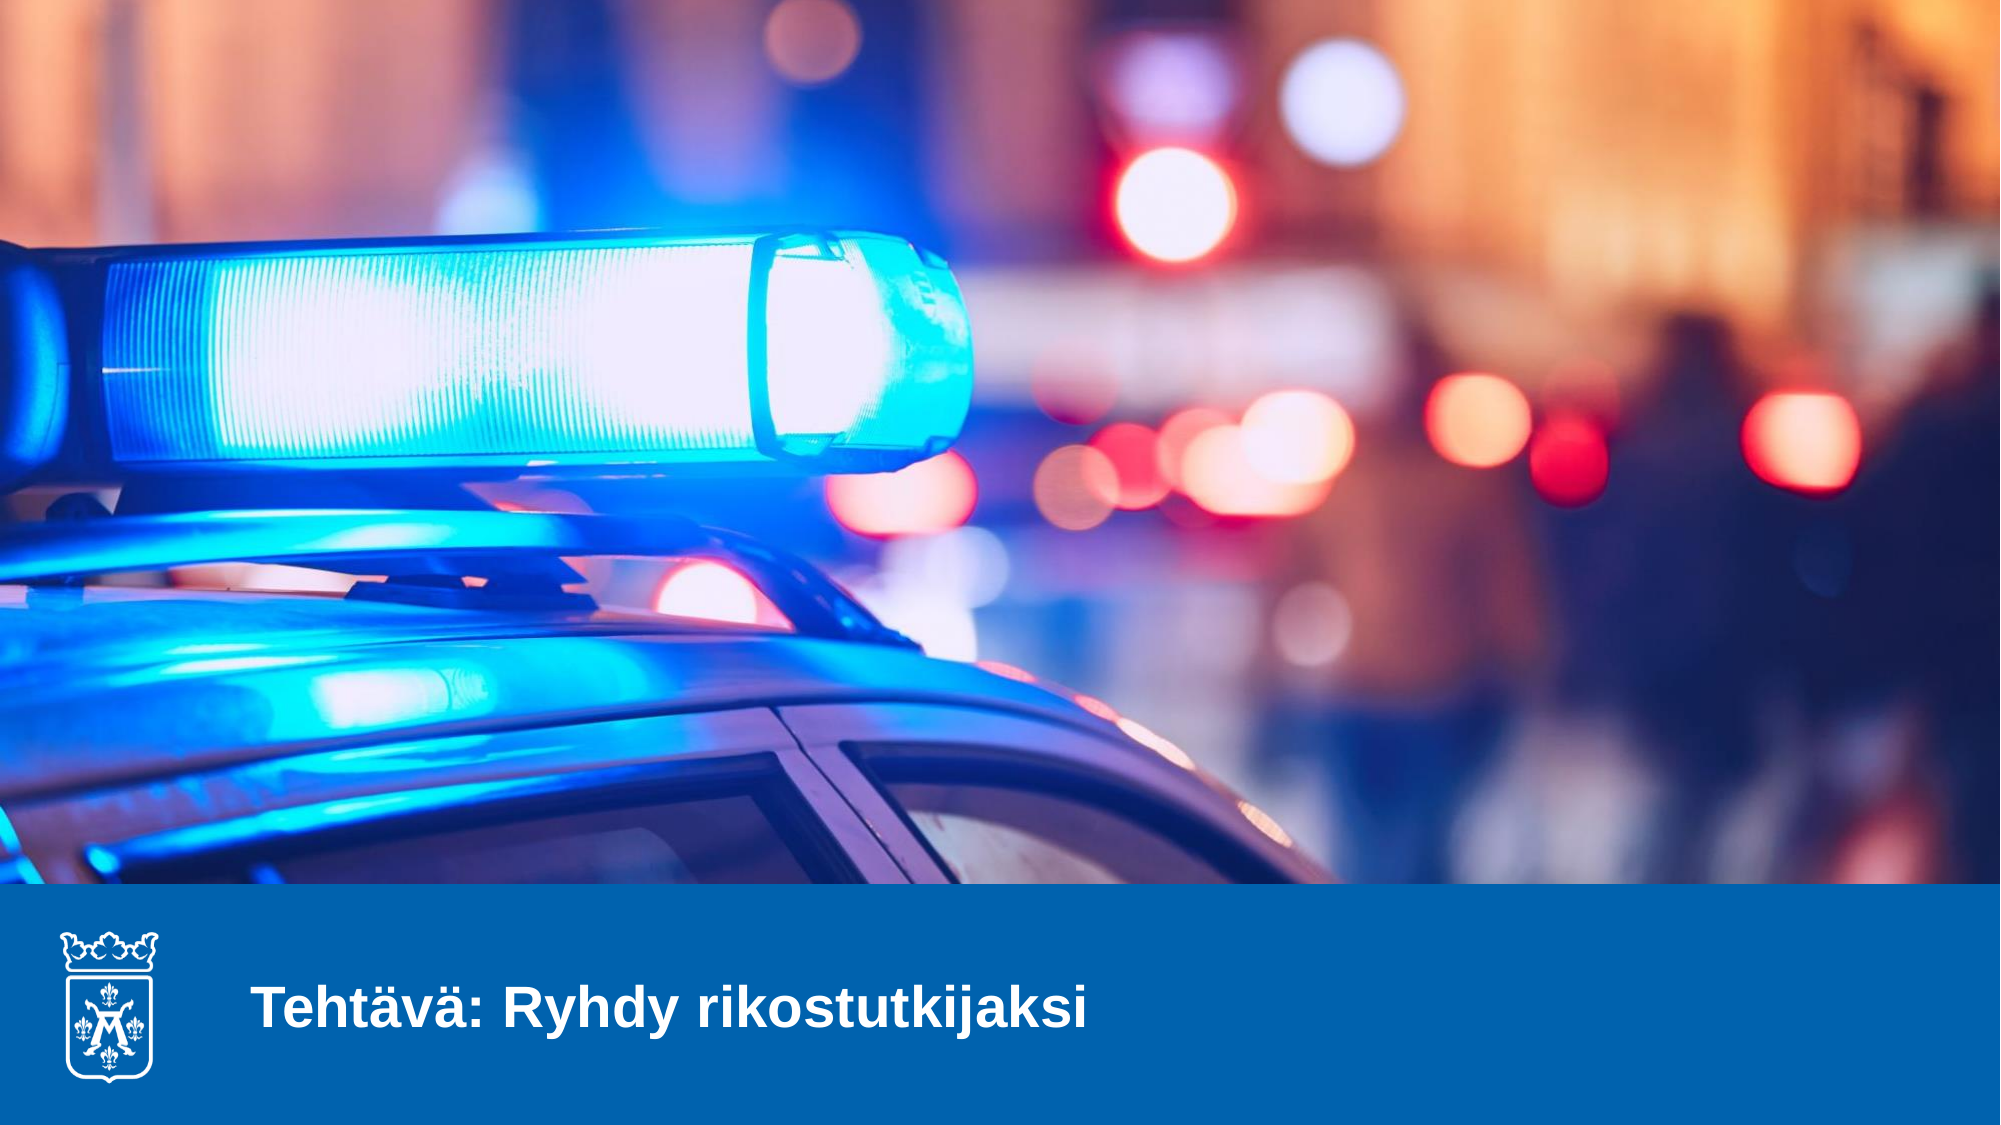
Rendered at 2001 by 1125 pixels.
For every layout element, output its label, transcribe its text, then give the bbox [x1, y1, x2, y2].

picture [0, 0, 2000, 885]
title Tehtävä: Ryhdy rikostutkijaksi [250, 896, 1923, 1125]
picture [59, 930, 168, 1085]
